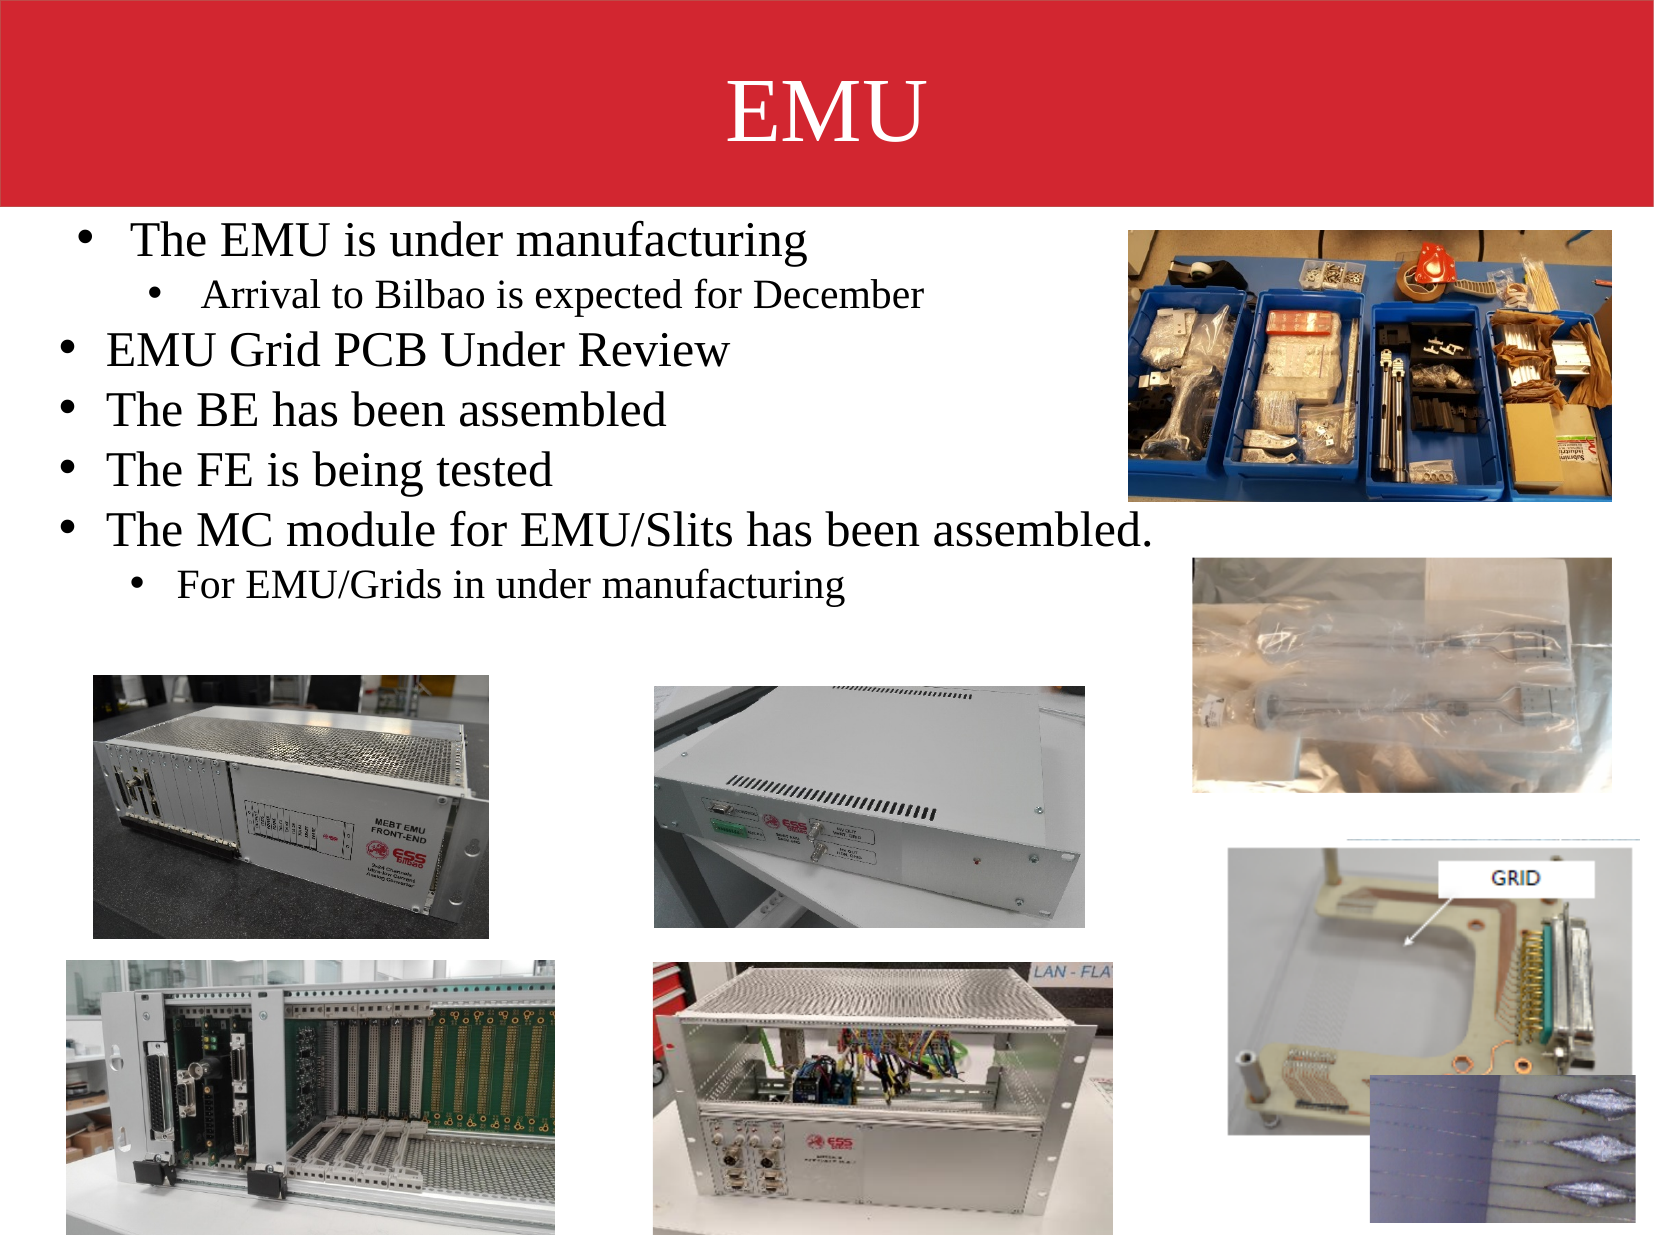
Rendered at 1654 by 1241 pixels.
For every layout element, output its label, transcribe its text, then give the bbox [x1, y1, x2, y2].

picture [652, 962, 1114, 1235]
picture [1128, 229, 1640, 1223]
title EMU [59, 31, 1595, 178]
list The EMU is under manufacturing Arrival to Bilbao is expected for December EMU Grid PCB Under Review The BE has been assembled The FE is being tested The MC module for EMU/Slits has been assembled. For EMU/Grids in under manufacturing [58, 206, 1595, 738]
picture [66, 959, 555, 1235]
picture [654, 685, 1085, 928]
picture [92, 674, 490, 940]
